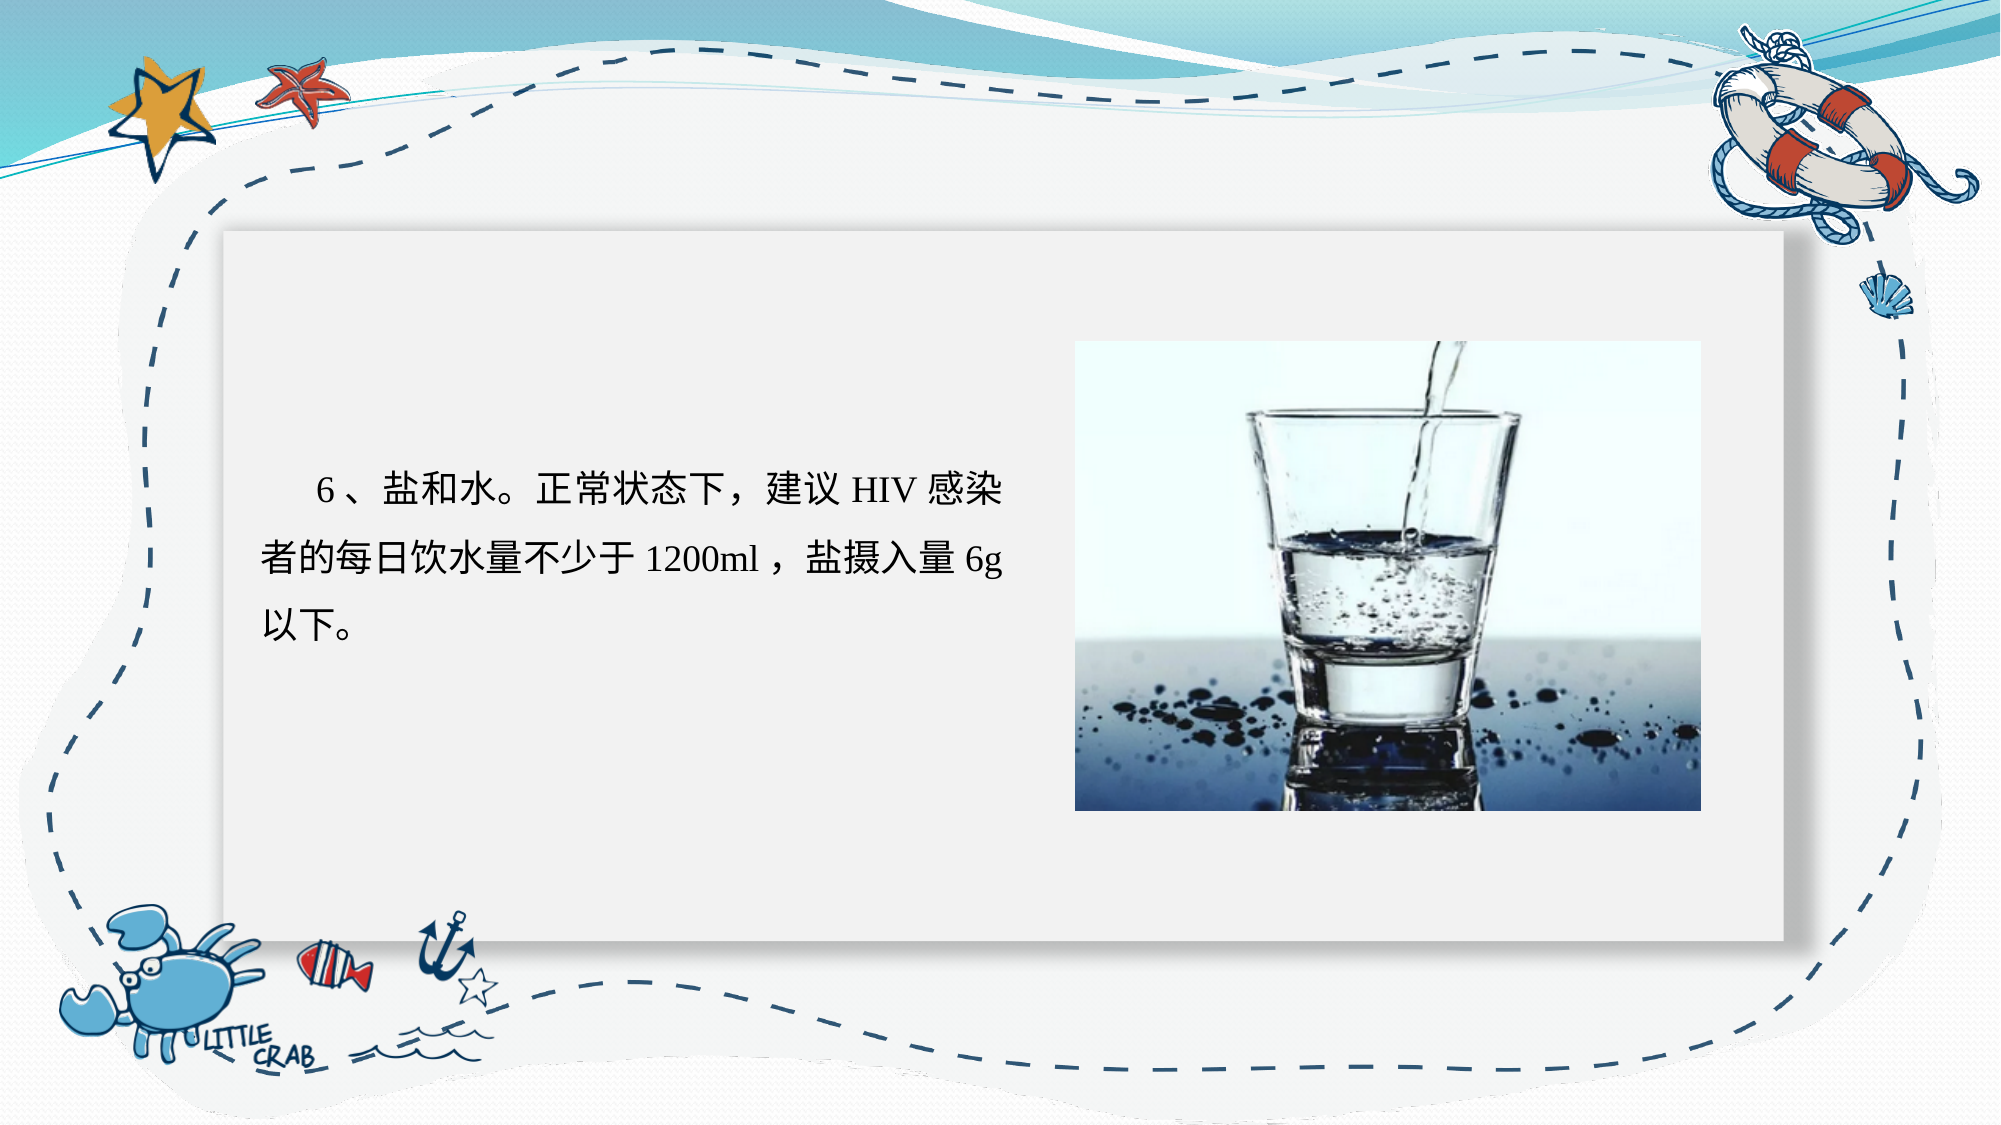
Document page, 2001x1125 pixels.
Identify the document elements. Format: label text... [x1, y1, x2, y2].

text_box 6、盐和水。正常状态下，建议HIV感染者的每日饮水量不少于1200ml，盐摄入量6g以下。 [245, 428, 1018, 697]
picture [19, 23, 1982, 1125]
